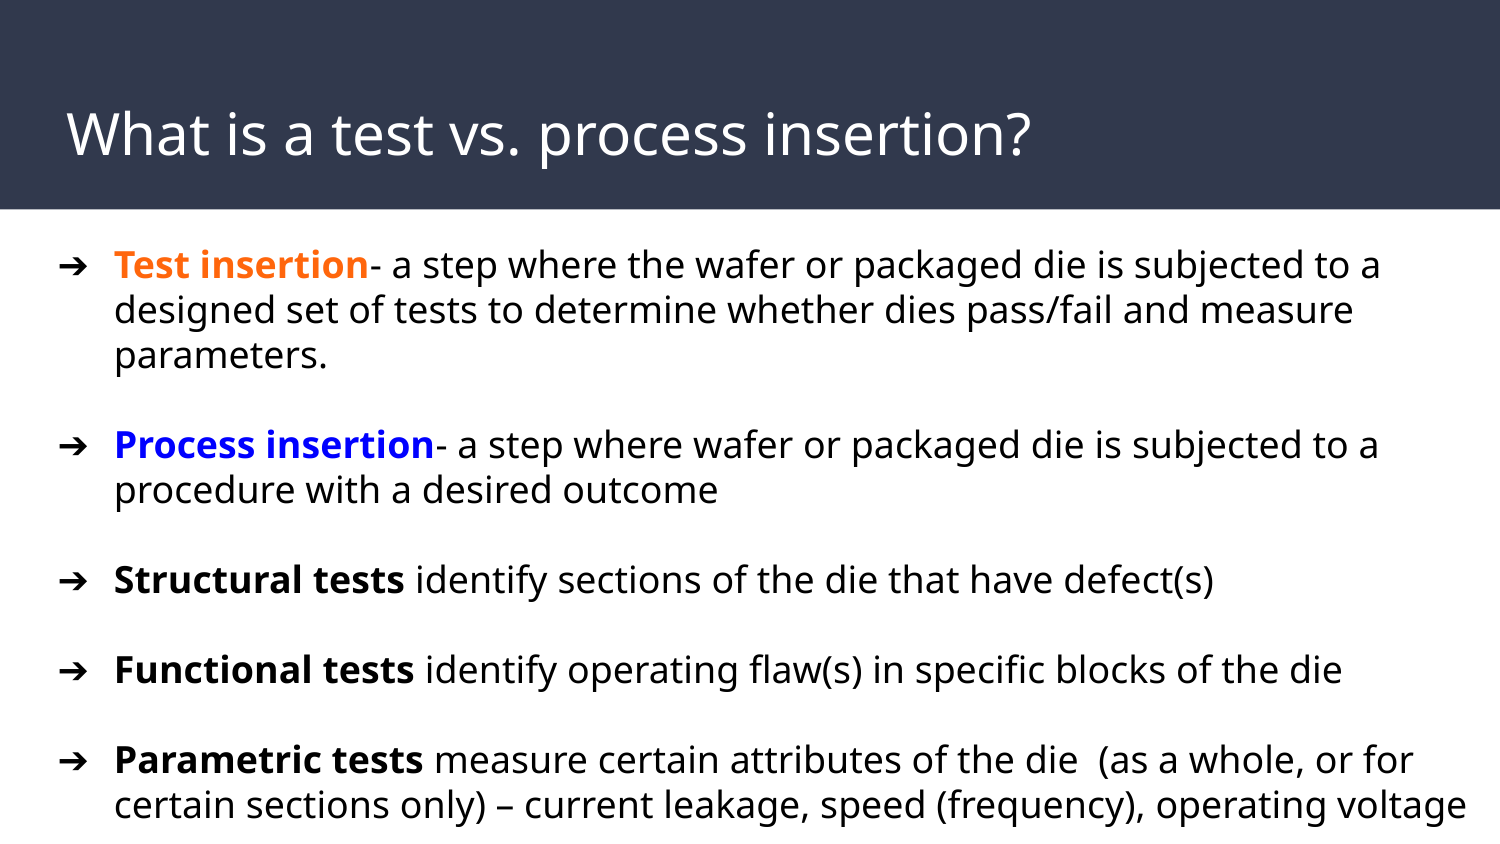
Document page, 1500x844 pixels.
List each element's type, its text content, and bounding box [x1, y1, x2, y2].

text_box Test insertion- a step where the wafer or packaged die is subjected to a designed set of tests to determine whether dies pass/fail and measure parameters. Process insertion- a step where wafer or packaged die is subjected to a procedure with a desired outcome Structural tests identify sections of the die that have defect(s) Functional tests identify operating flaw(s) in specific blocks of the die Parametric tests measure certain attributes of the die (as a whole, or for certain sections only) – current leakage, speed (frequency), operating voltage [23, 226, 1500, 719]
title What is a test vs. process insertion? [51, 82, 1449, 185]
